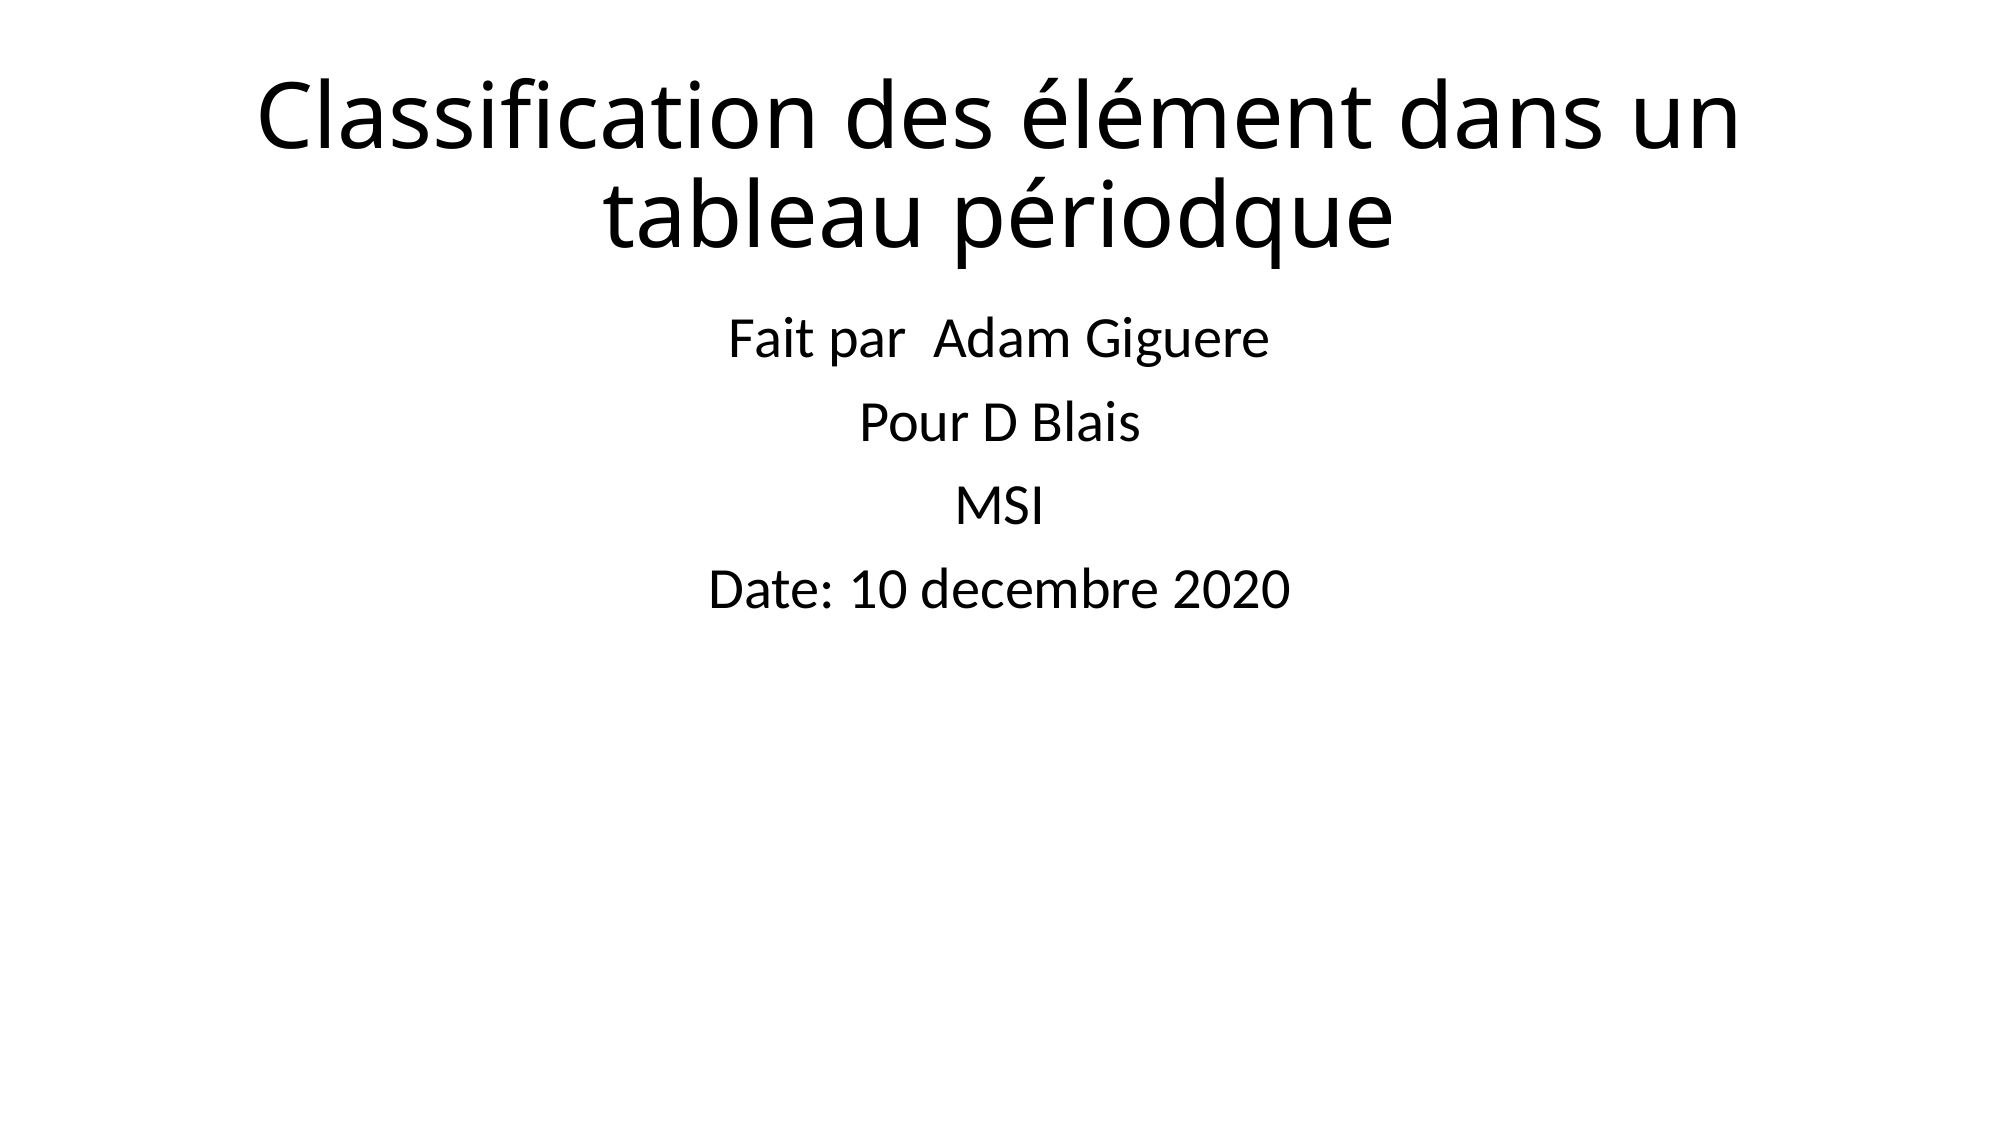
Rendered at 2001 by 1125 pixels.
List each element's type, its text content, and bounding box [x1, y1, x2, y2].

list Fait par Adam Giguere Pour D Blais MSI Date: 10 decembre 2020 [137, 299, 1863, 1014]
title Classification des élément dans un tableau périodque [137, 59, 1863, 278]
